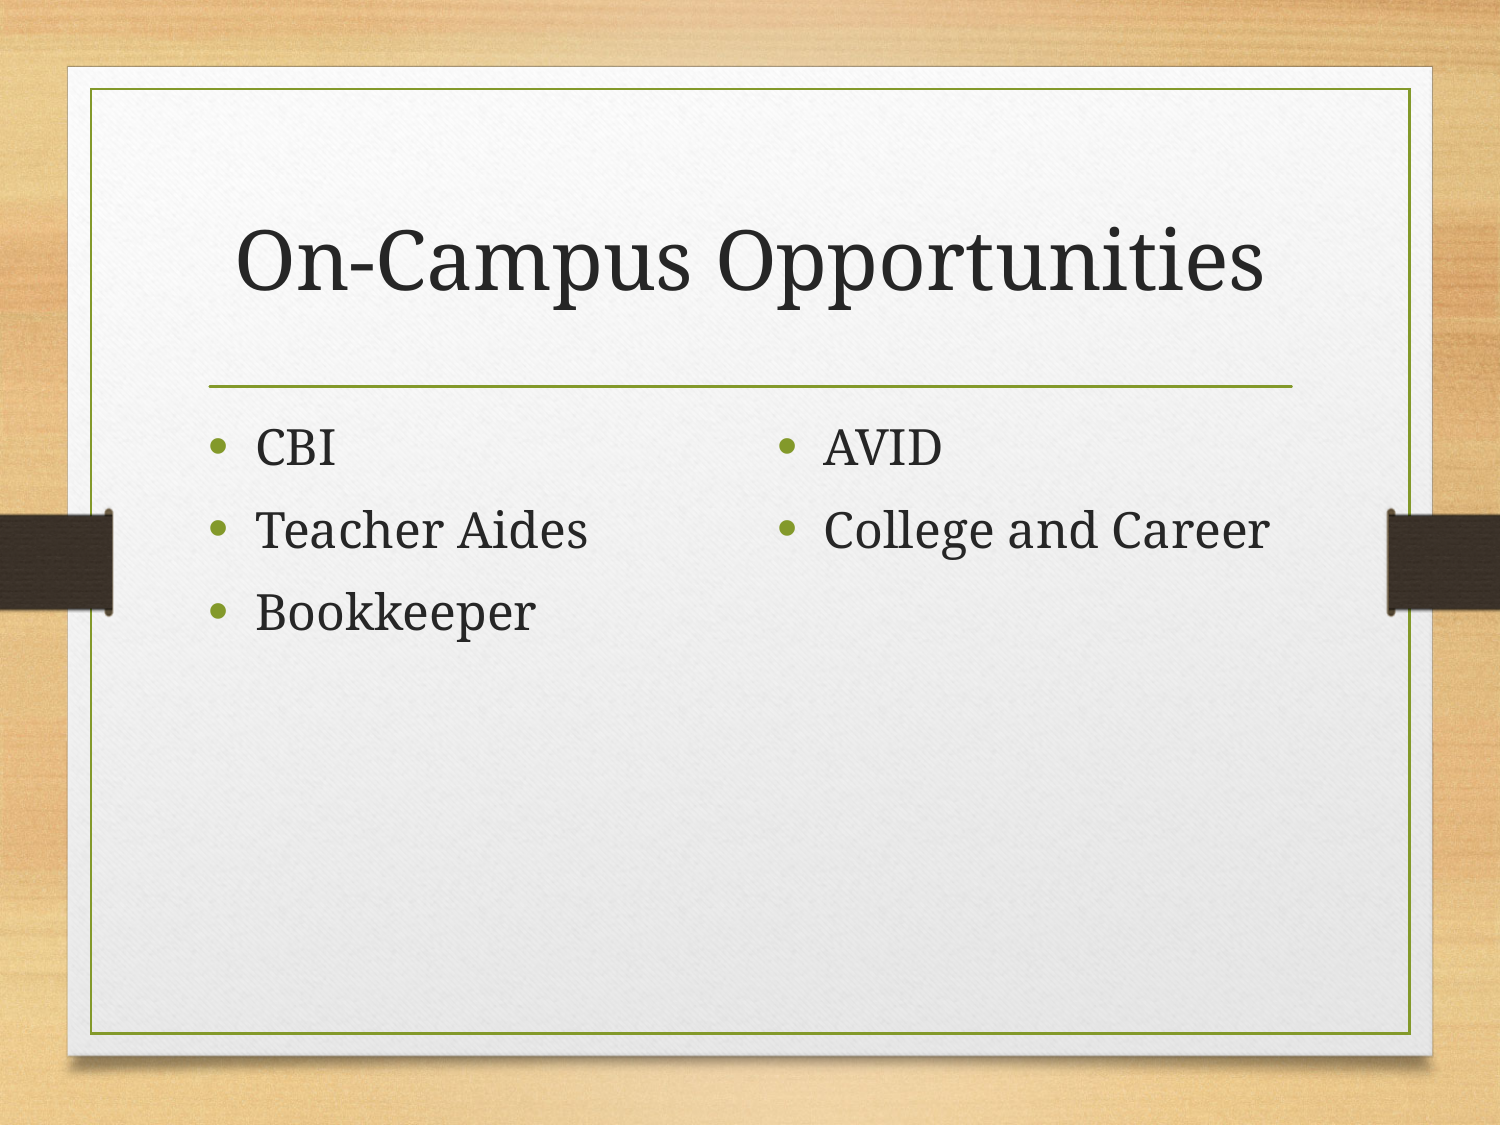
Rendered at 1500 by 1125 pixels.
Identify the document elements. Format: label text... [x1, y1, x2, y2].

list CBI Teacher Aides Bookkeeper [193, 408, 741, 974]
picture [0, 0, 1500, 1125]
list AVID College and Career [761, 408, 1310, 974]
title On-Campus Opportunities [193, 150, 1309, 365]
